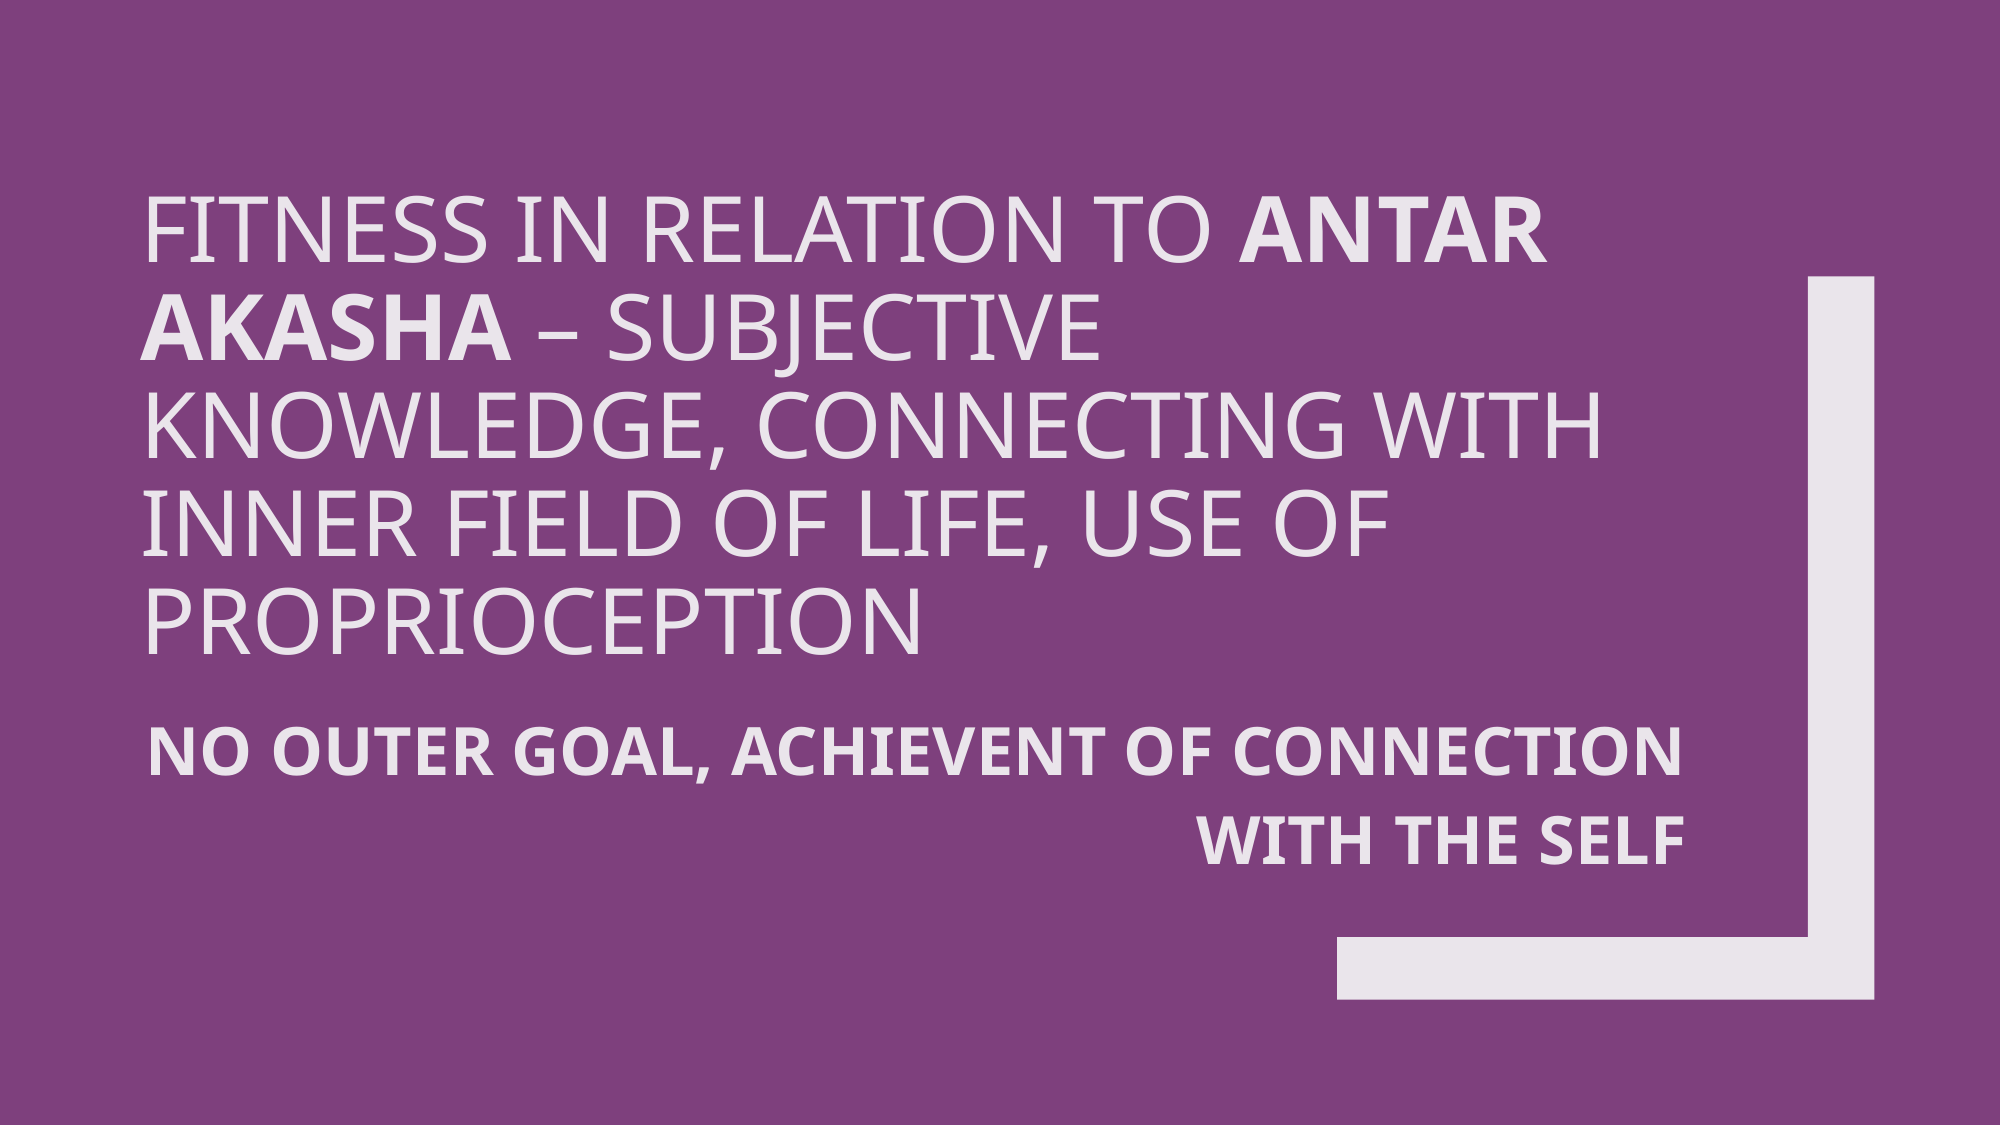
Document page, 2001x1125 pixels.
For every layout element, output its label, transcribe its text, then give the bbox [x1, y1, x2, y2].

title FITNESS IN RELATION TO ANTAR AKASHA – SUBJECTIVE KNOWLEDGE, CONNECTING WITH INNER FIELD OF LIFE, USE OF PROPRIOCEPTION [125, 213, 1703, 682]
list NO OUTER GOAL, ACHIEVENT OF CONNECTION WITH THE SELF [125, 691, 1703, 880]
